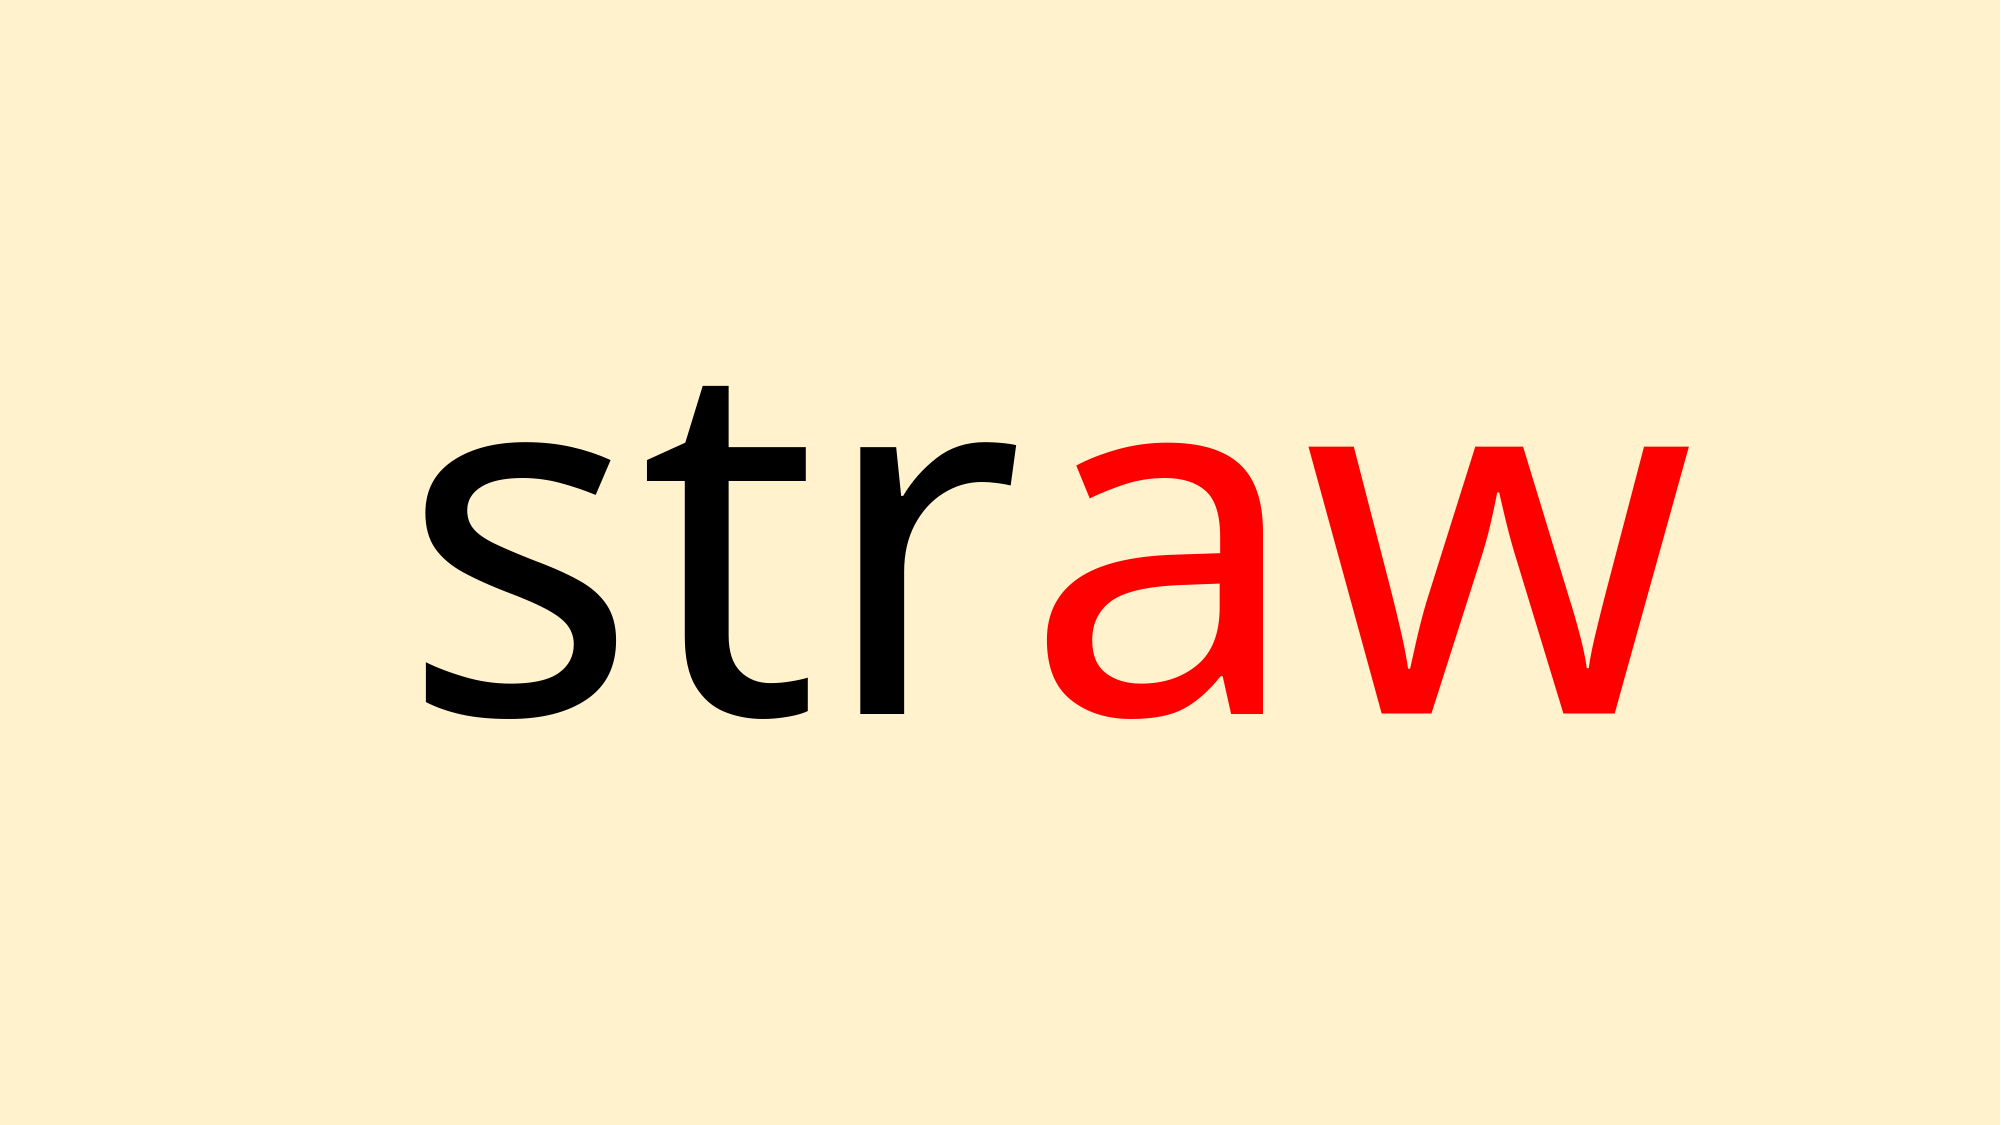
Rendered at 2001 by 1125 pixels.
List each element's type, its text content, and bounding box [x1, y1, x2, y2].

text_box straw [390, 209, 1706, 822]
